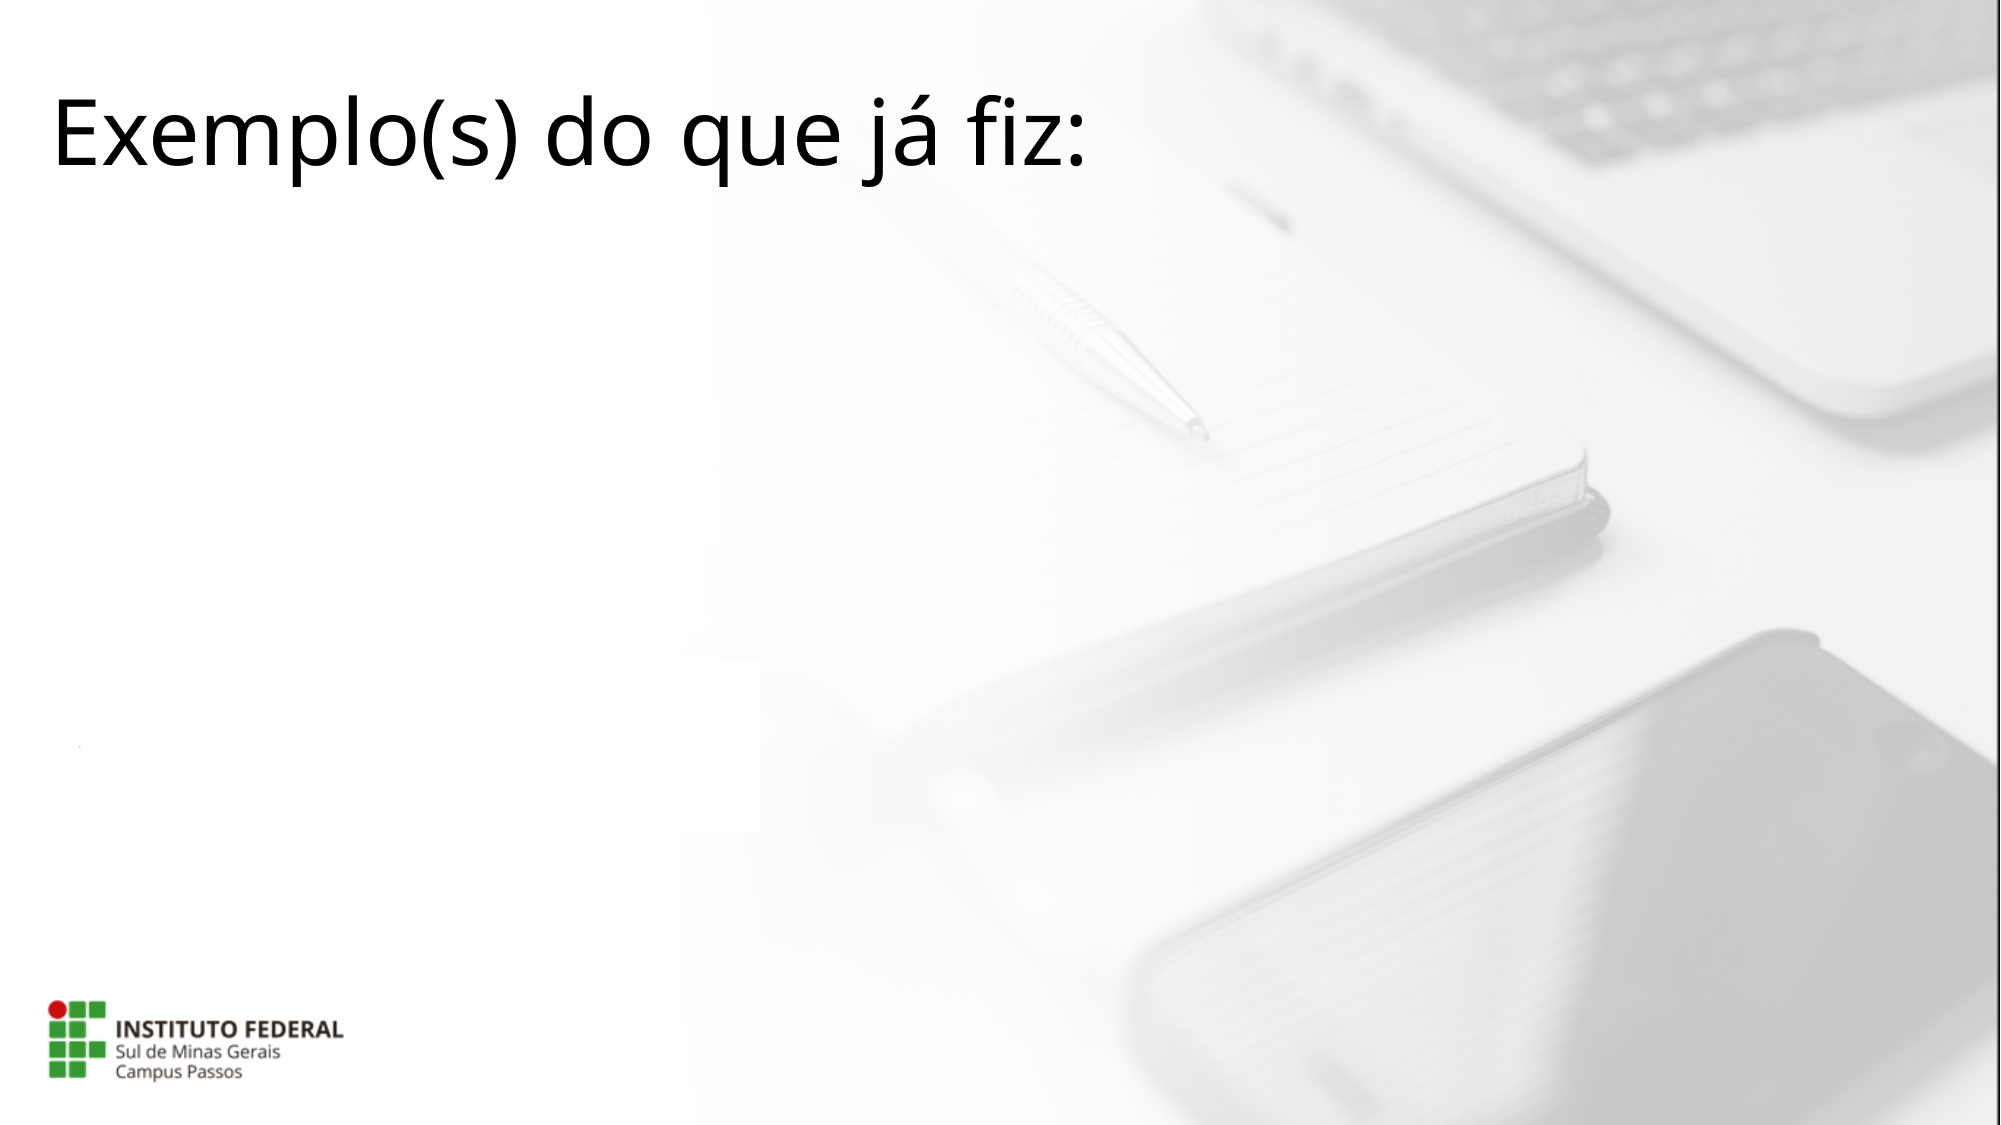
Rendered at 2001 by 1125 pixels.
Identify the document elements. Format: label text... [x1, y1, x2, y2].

text_box Exemplo(s) do que já fiz: [35, 66, 2000, 192]
picture [0, 0, 2000, 1125]
